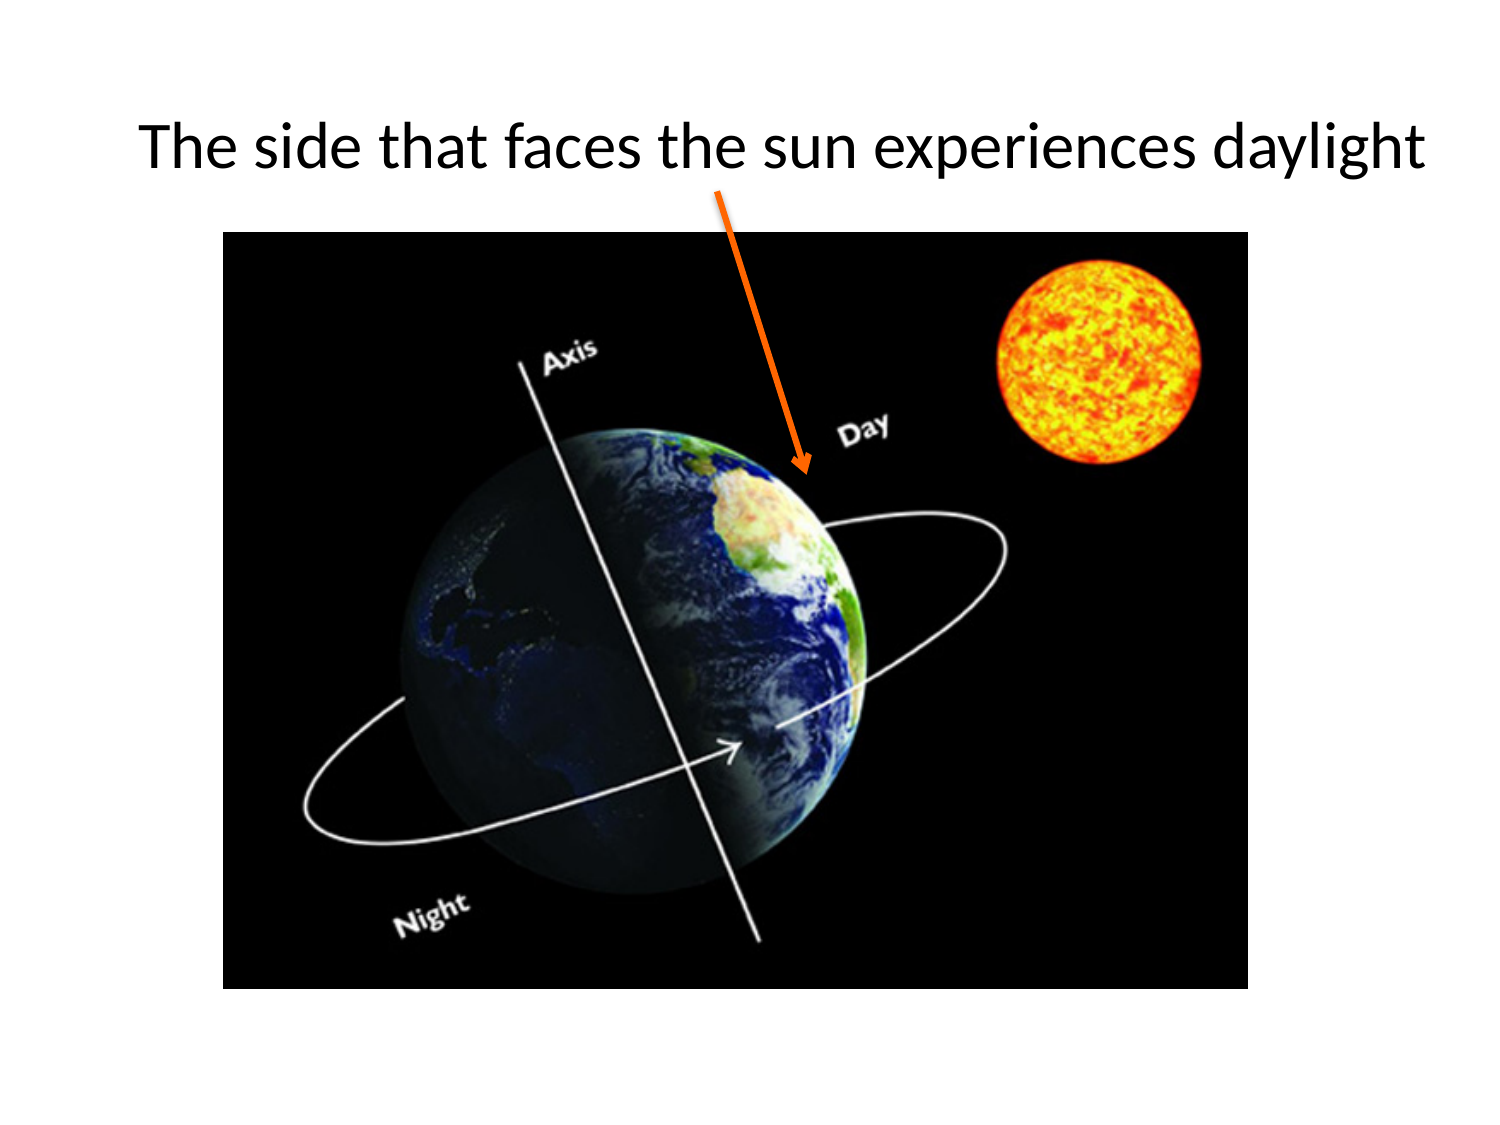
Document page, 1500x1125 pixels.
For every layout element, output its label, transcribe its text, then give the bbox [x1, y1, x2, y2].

picture [223, 232, 1248, 989]
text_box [716, 191, 807, 476]
subtitle The side that faces the sun experiences daylight [112, 94, 1454, 382]
